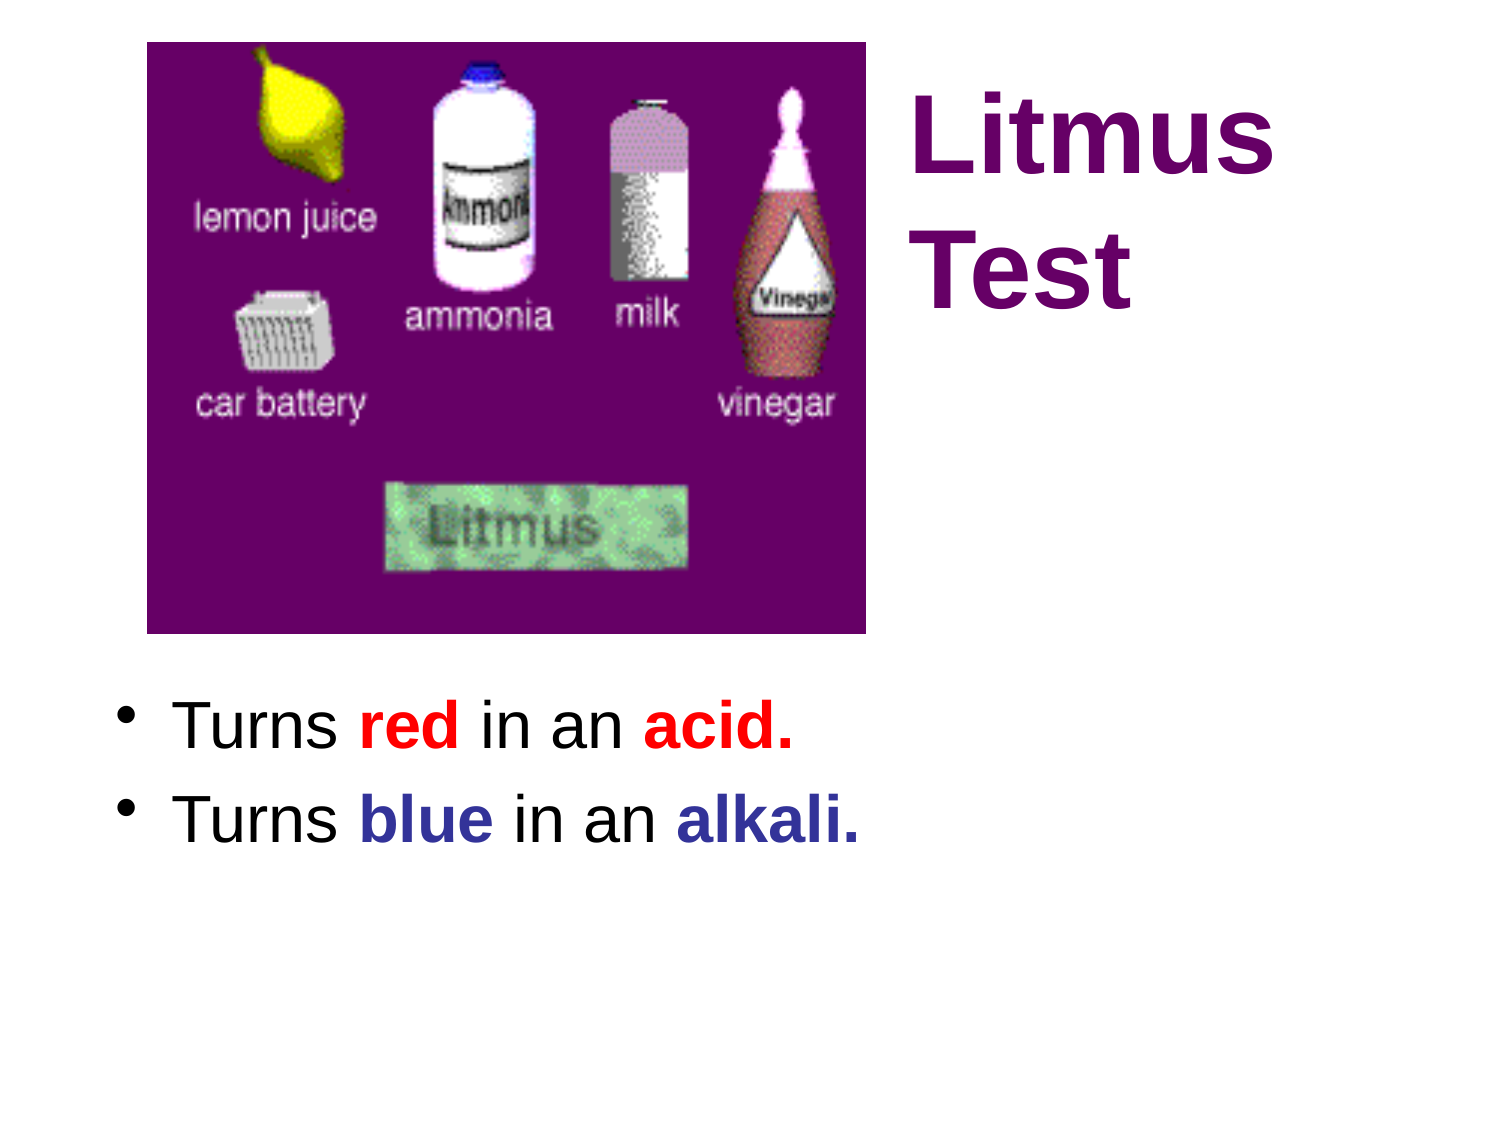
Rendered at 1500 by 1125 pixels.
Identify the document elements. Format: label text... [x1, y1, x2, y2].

list Turns red in an acid. Turns blue in an alkali. [100, 581, 1451, 1125]
title Litmus Test [893, 101, 1500, 290]
picture [147, 42, 866, 635]
